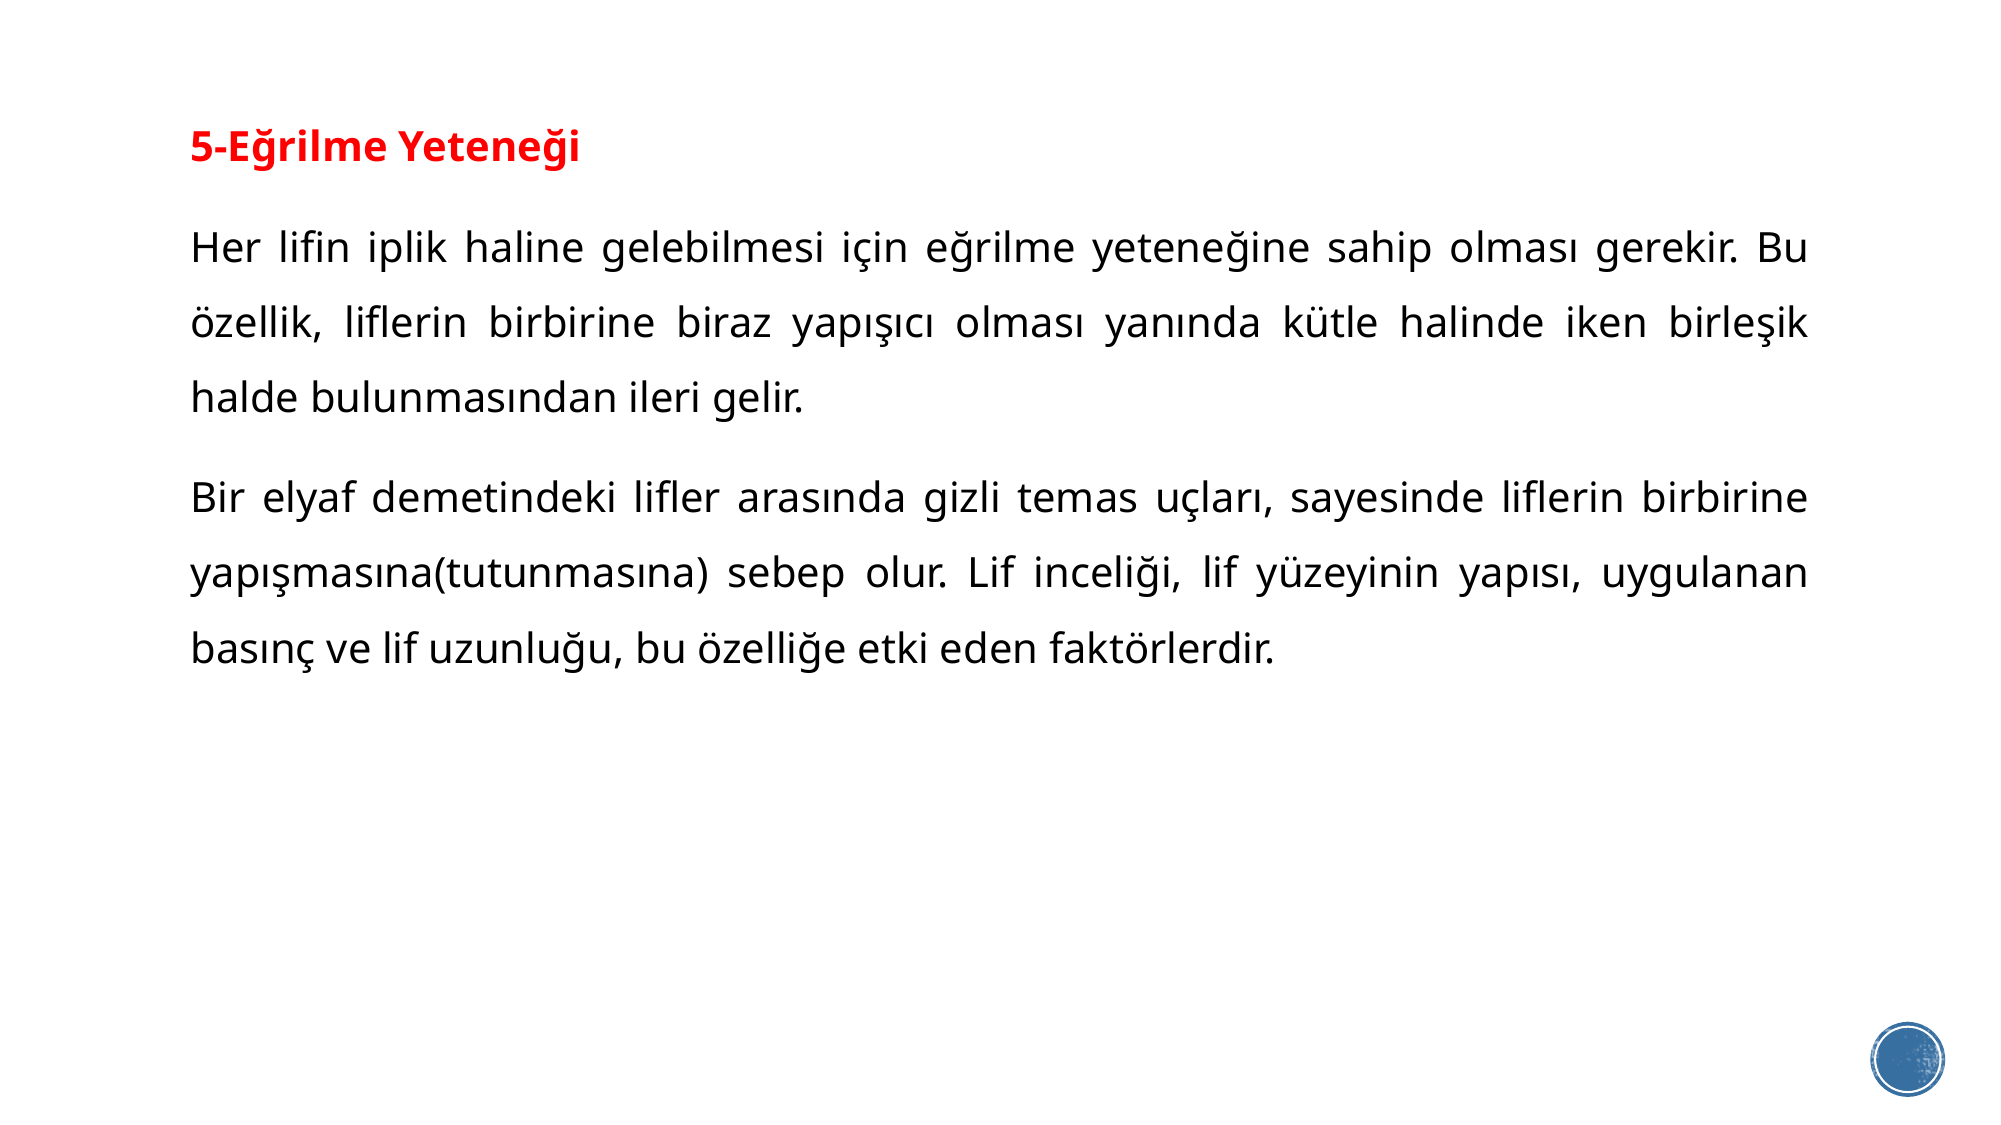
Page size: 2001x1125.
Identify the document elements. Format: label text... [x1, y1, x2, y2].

list 5-Eğrilme Yeteneği Her lifin iplik haline gelebilmesi için eğrilme yeteneğine sahip olması gerekir. Bu özellik, liflerin birbirine biraz yapışıcı olması yanında kütle halinde iken birleşik halde bulunmasından ileri gelir. Bir elyaf demetindeki lifler arasında gizli temas uçları, sayesinde liflerin birbirine yapışmasına(tutunmasına) sebep olur. Lif inceliği, lif yüzeyinin yapısı, uygulanan basınç ve lif uzunluğu, bu özelliğe etki eden faktörlerdir. [175, 118, 1826, 1013]
